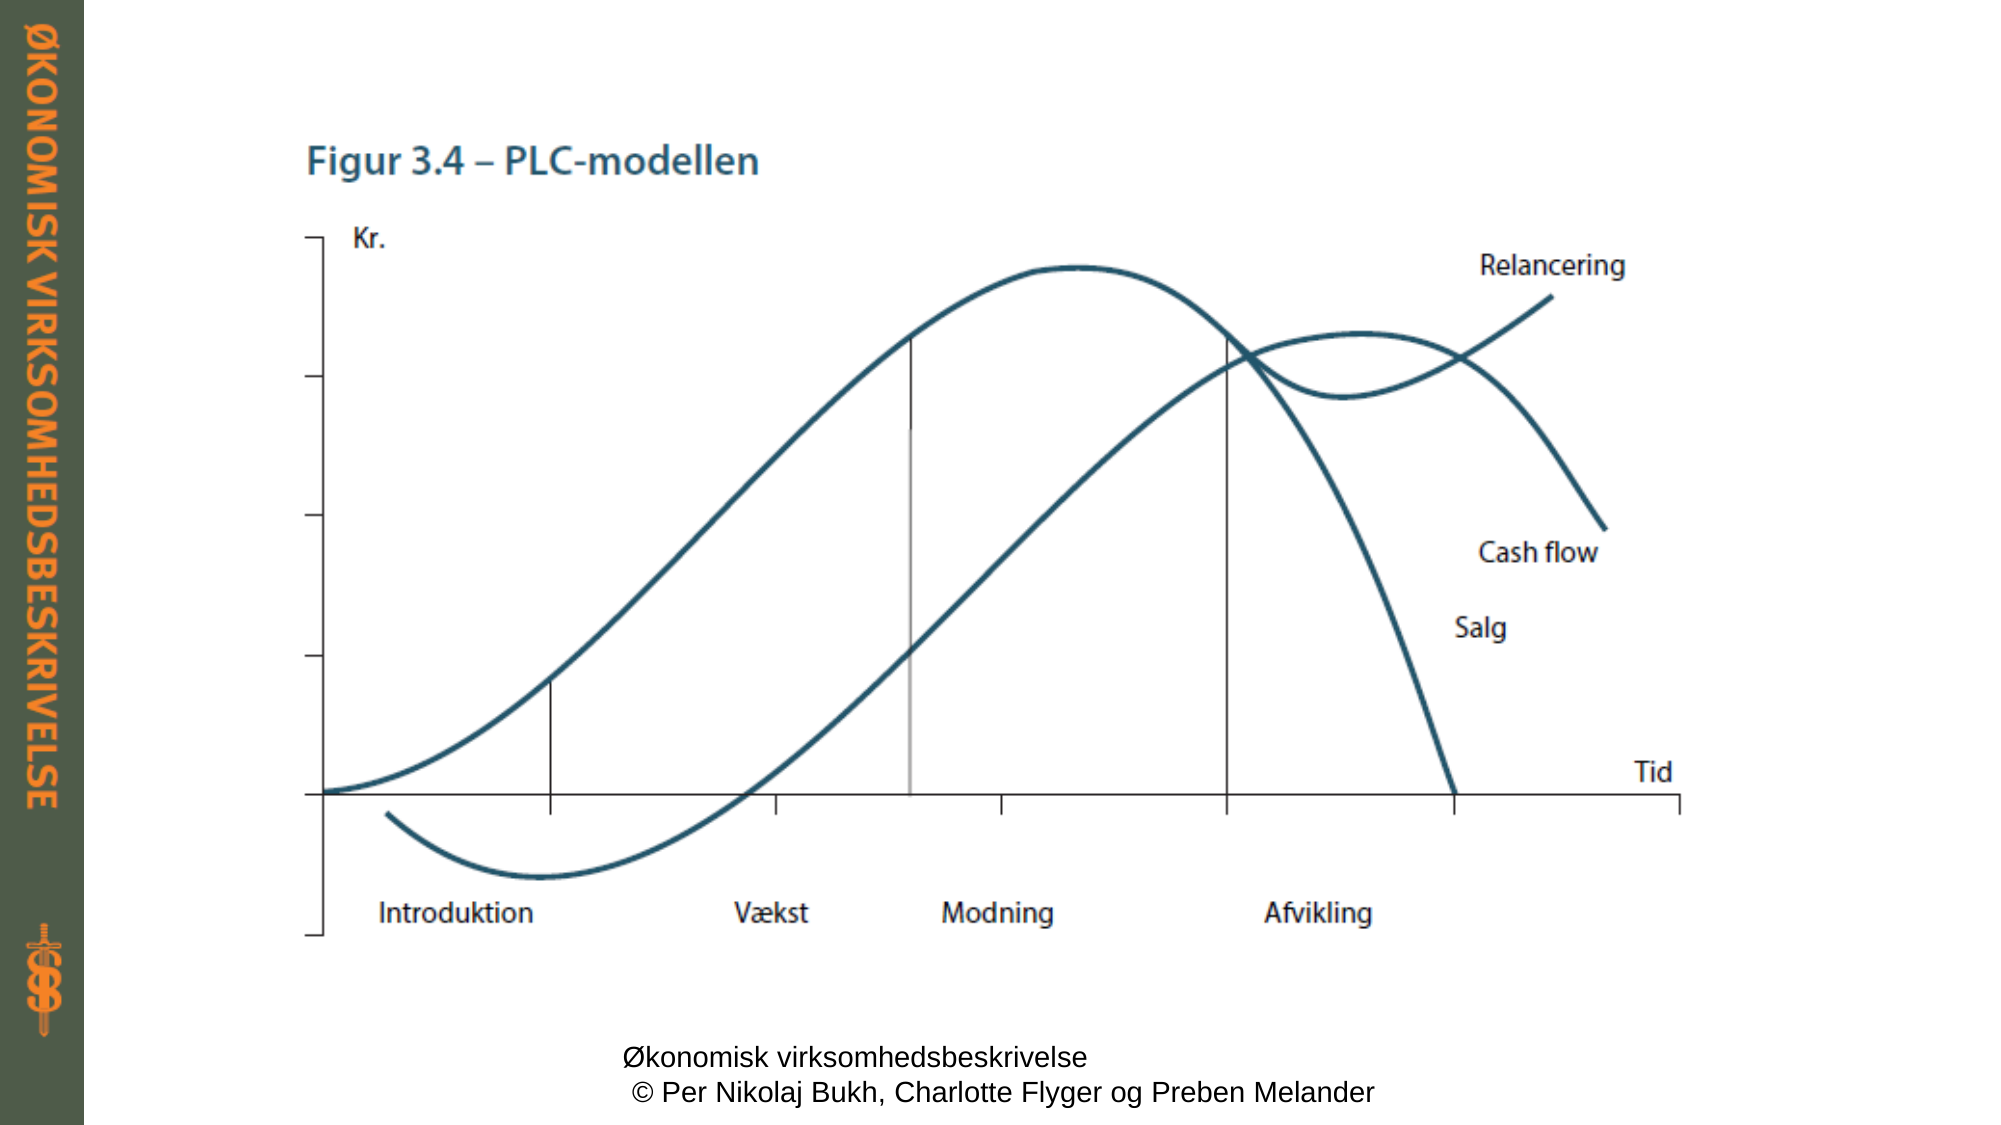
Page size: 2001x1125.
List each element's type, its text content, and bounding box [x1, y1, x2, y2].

picture [286, 127, 1714, 956]
picture [0, 0, 84, 1125]
text_box Økonomisk virksomhedsbeskrivelse © Per Nikolaj Bukh, Charlotte Flyger og Preben Melander [604, 1031, 1396, 1110]
